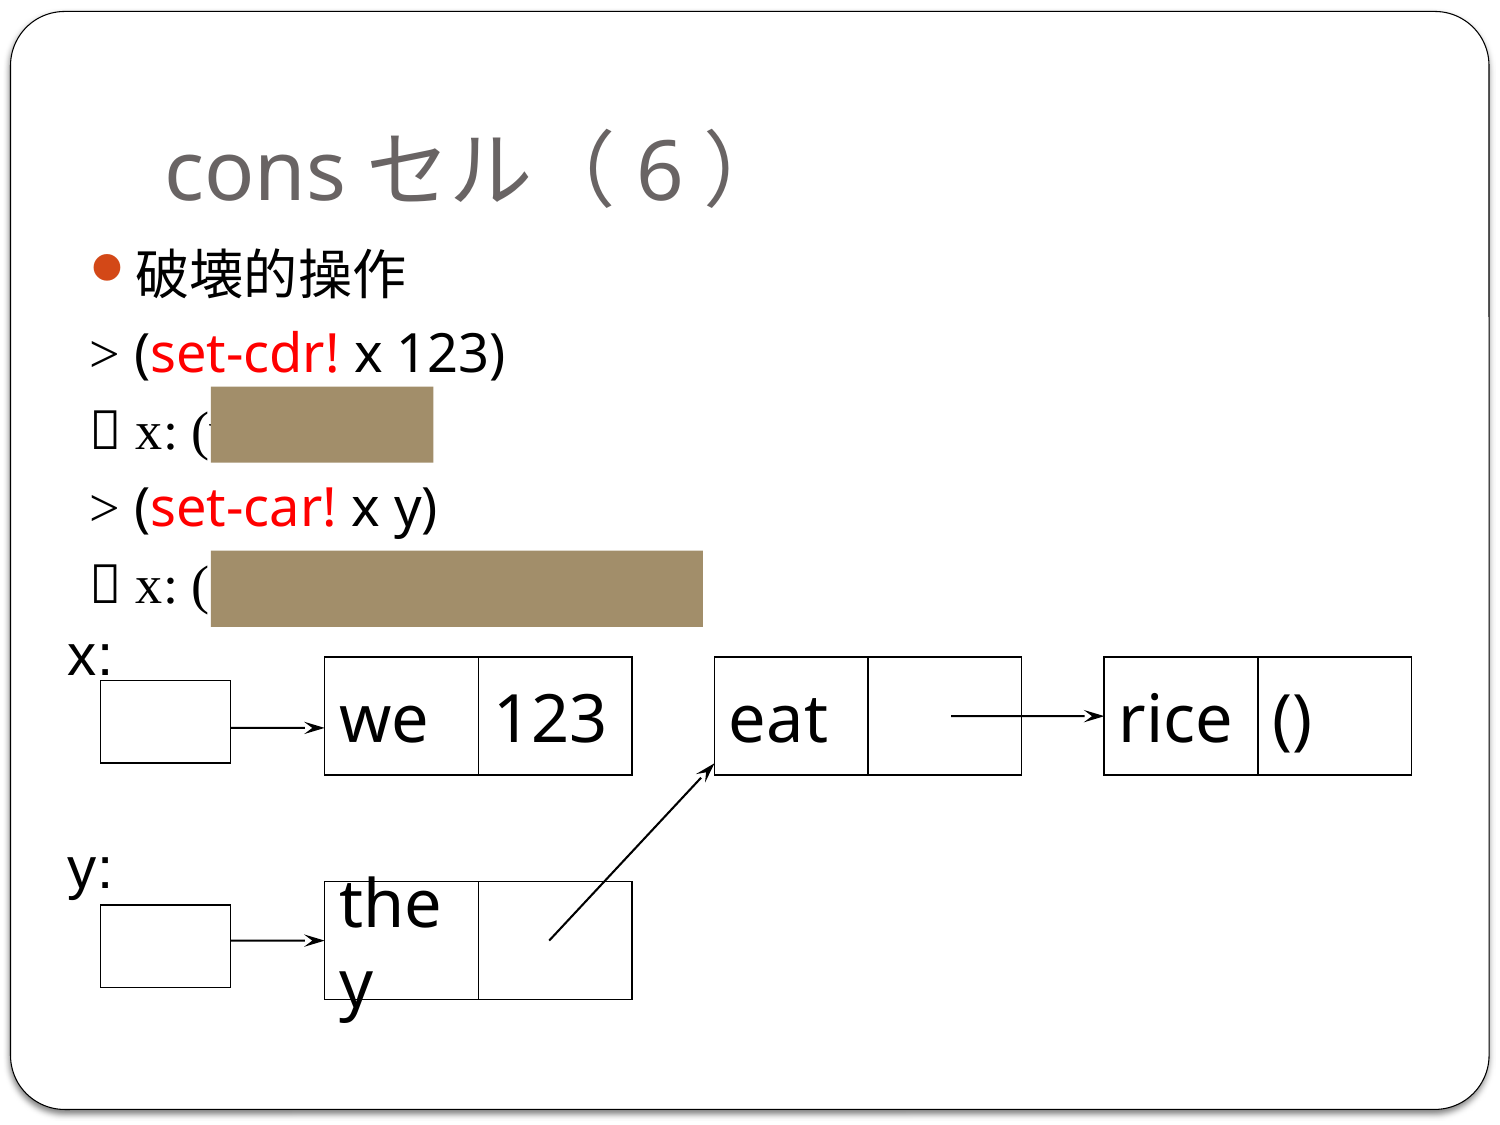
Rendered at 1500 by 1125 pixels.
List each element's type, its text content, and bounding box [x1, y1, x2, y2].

text_box [100, 680, 231, 764]
list 破壊的操作 > (set-cdr! x 123)  x: (we . 123) > (set-car! x y)  x: ((they eat rice) . 123) [75, 233, 1425, 668]
text_box [304, 934, 325, 947]
text_box [210, 550, 703, 627]
text_box () [1257, 657, 1412, 776]
text_box [867, 657, 1022, 776]
text_box they [324, 881, 478, 1000]
text_box [210, 386, 434, 463]
text_box [695, 763, 715, 783]
text_box [1083, 709, 1105, 723]
text_box 123 [478, 656, 633, 775]
text_box [304, 721, 325, 735]
text_box y: [53, 822, 195, 908]
text_box [478, 881, 633, 1000]
text_box eat [714, 657, 867, 776]
title consセル（6） [150, 45, 1425, 233]
text_box rice [1104, 657, 1257, 776]
text_box x: [53, 609, 195, 695]
text_box we [324, 656, 478, 775]
text_box [100, 904, 231, 988]
